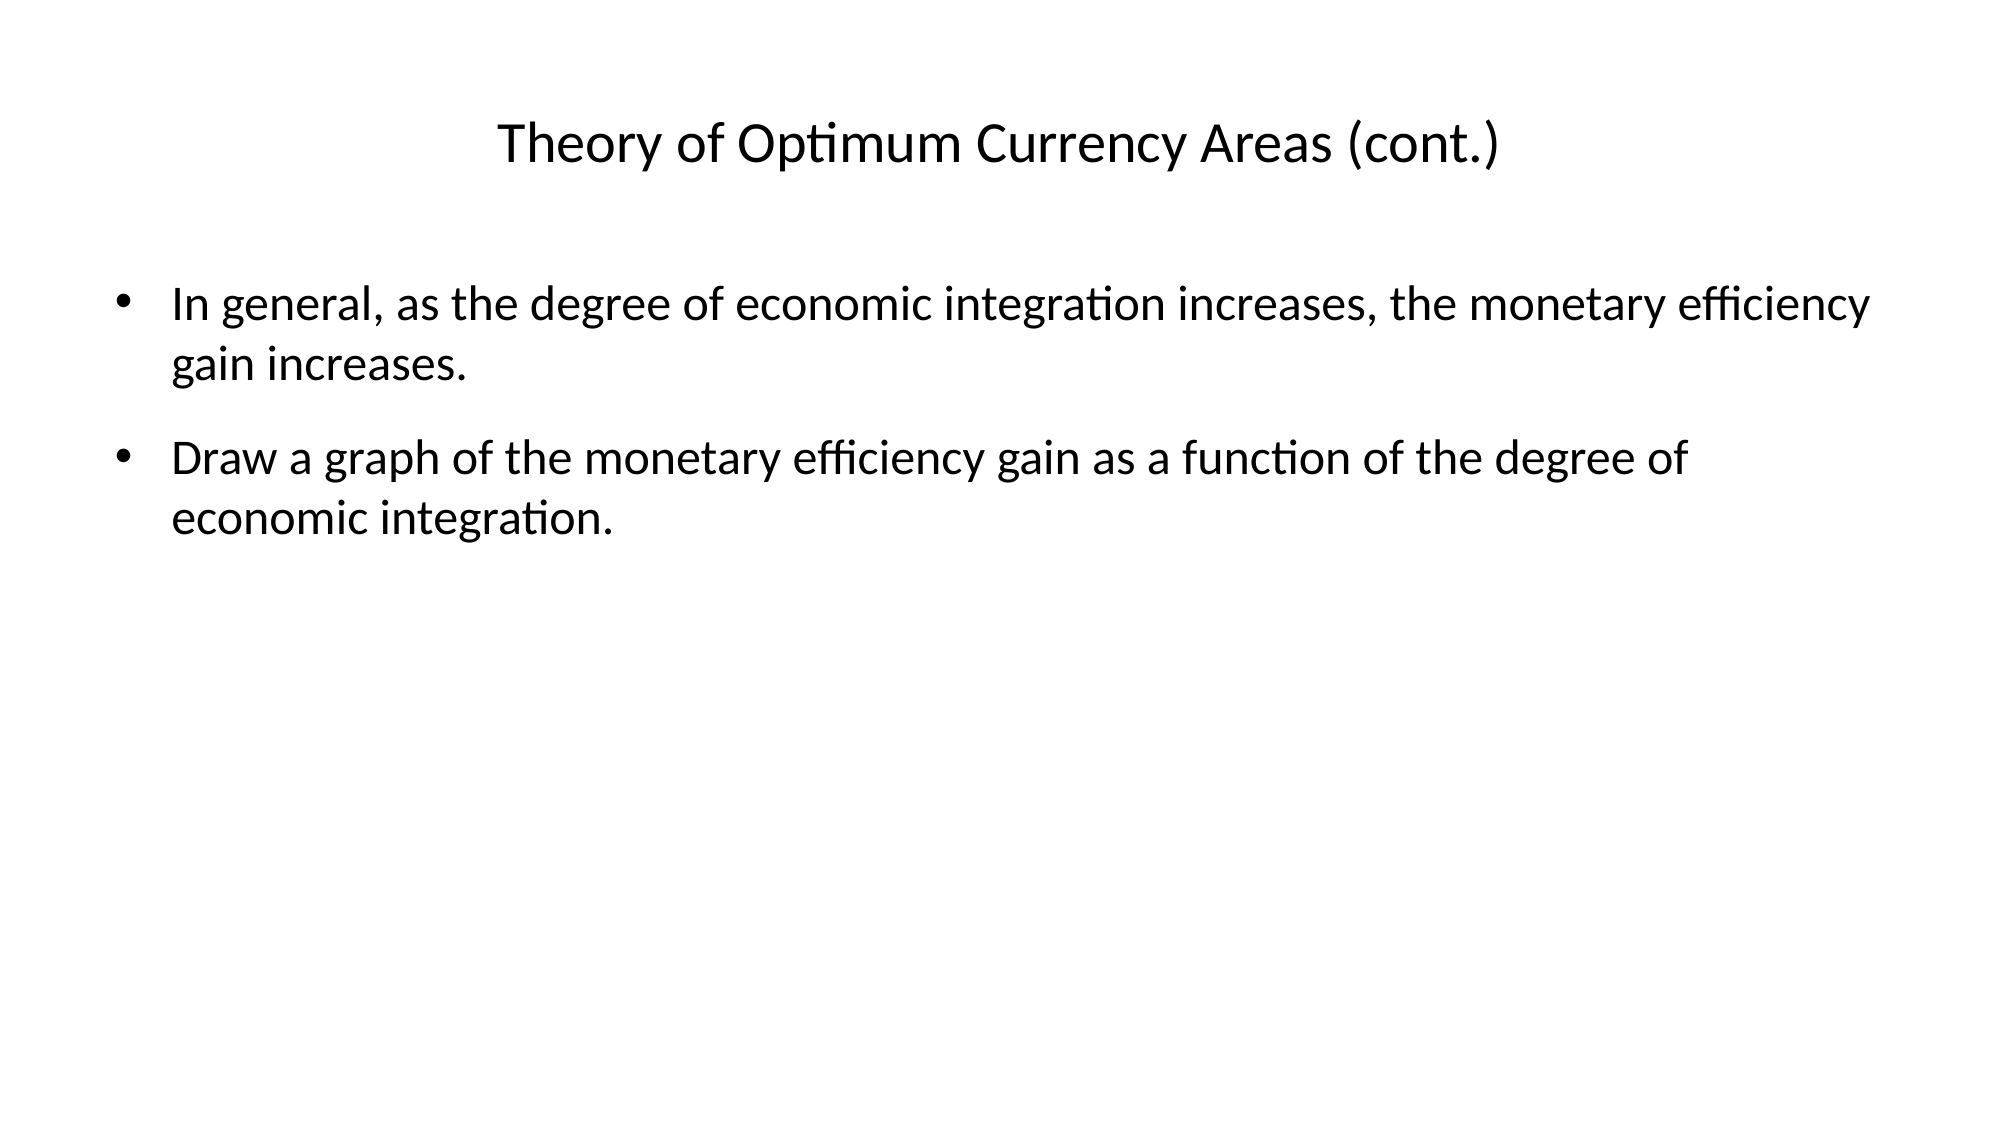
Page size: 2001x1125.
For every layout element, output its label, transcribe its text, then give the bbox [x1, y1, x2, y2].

list In general, as the degree of economic integration increases, the monetary efficiency gain increases. Draw a graph of the monetary efficiency gain as a function of the degree of economic integration. [99, 262, 1900, 1005]
title Theory of Optimum Currency Areas (cont.) [99, 45, 1900, 233]
